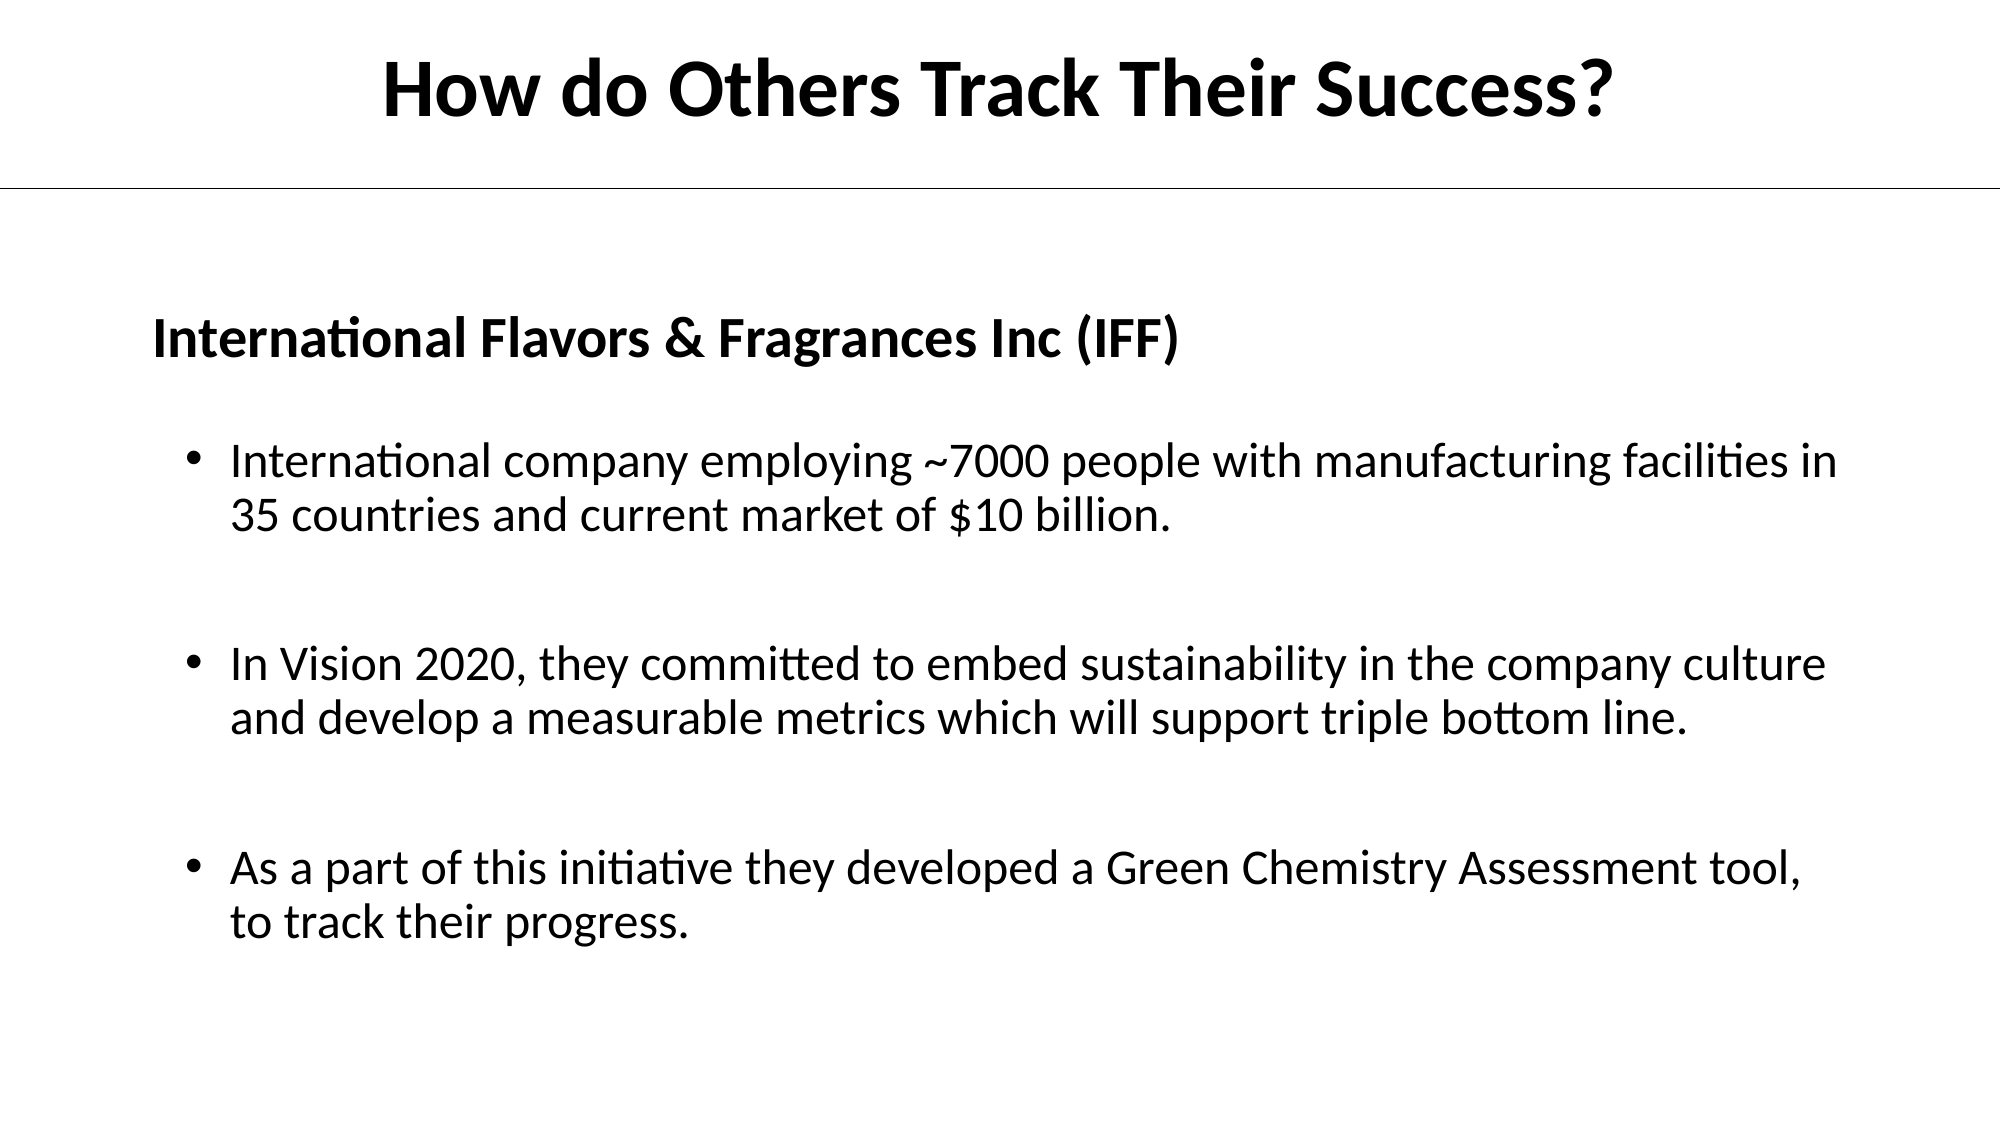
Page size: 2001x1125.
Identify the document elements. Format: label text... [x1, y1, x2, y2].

list International Flavors & Fragrances Inc (IFF) International company employing ~7000 people with manufacturing facilities in 35 countries and current market of $10 billion. In Vision 2020, they committed to embed sustainability in the company culture and develop a measurable metrics which will support triple bottom line. As a part of this initiative they developed a Green Chemistry Assessment tool, to track their progress. [137, 299, 1863, 1014]
text_box How do Others Track Their Success? [367, 25, 1633, 141]
